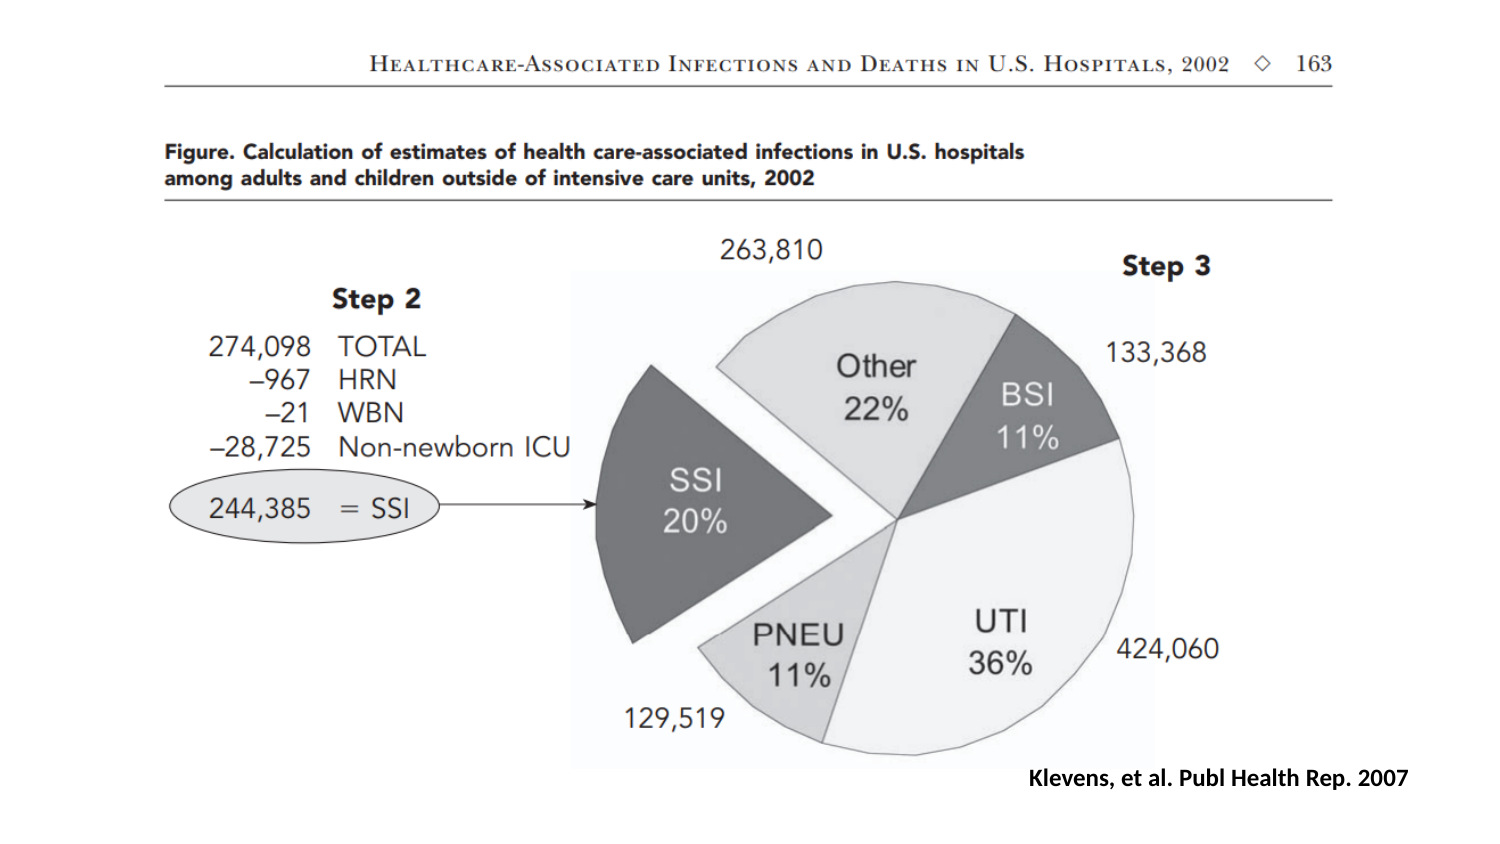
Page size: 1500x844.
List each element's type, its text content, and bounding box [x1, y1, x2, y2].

picture [112, 45, 1393, 772]
text_box Klevens, et al. Publ Health Rep. 2007 [1014, 753, 1425, 799]
